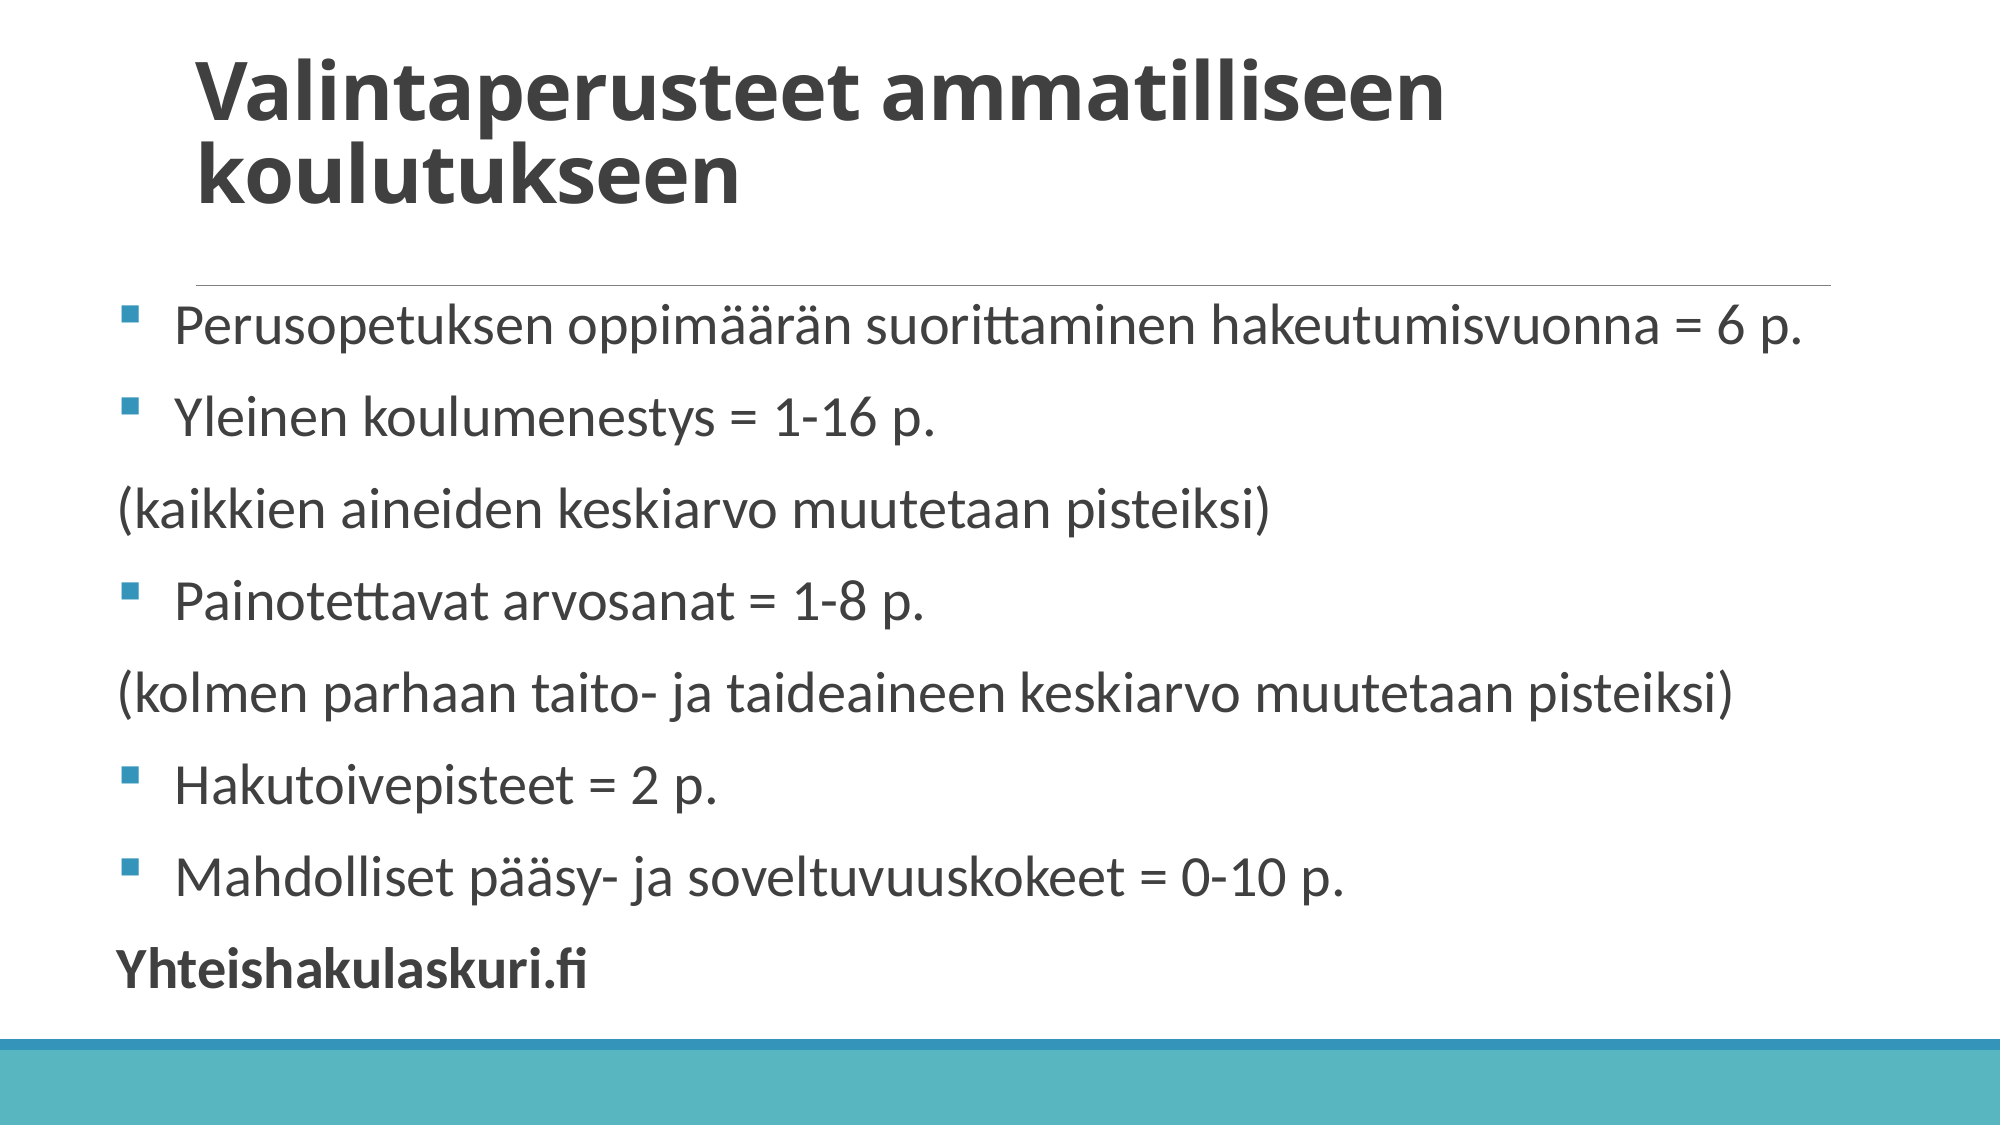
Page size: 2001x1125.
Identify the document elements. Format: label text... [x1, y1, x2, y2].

title Valintaperusteet ammatilliseen koulutukseen [180, 47, 1830, 228]
list Perusopetuksen oppimäärän suorittaminen hakeutumisvuonna = 6 p. Yleinen koulumenestys = 1-16 p. (kaikkien aineiden keskiarvo muutetaan pisteiksi) Painotettavat arvosanat = 1-8 p. (kolmen parhaan taito- ja taideaineen keskiarvo muutetaan pisteiksi) Hakutoivepisteet = 2 p. Mahdolliset pääsy- ja soveltuvuuskokeet = 0-10 p. Yhteishakulaskuri.fi [116, 286, 1883, 1013]
